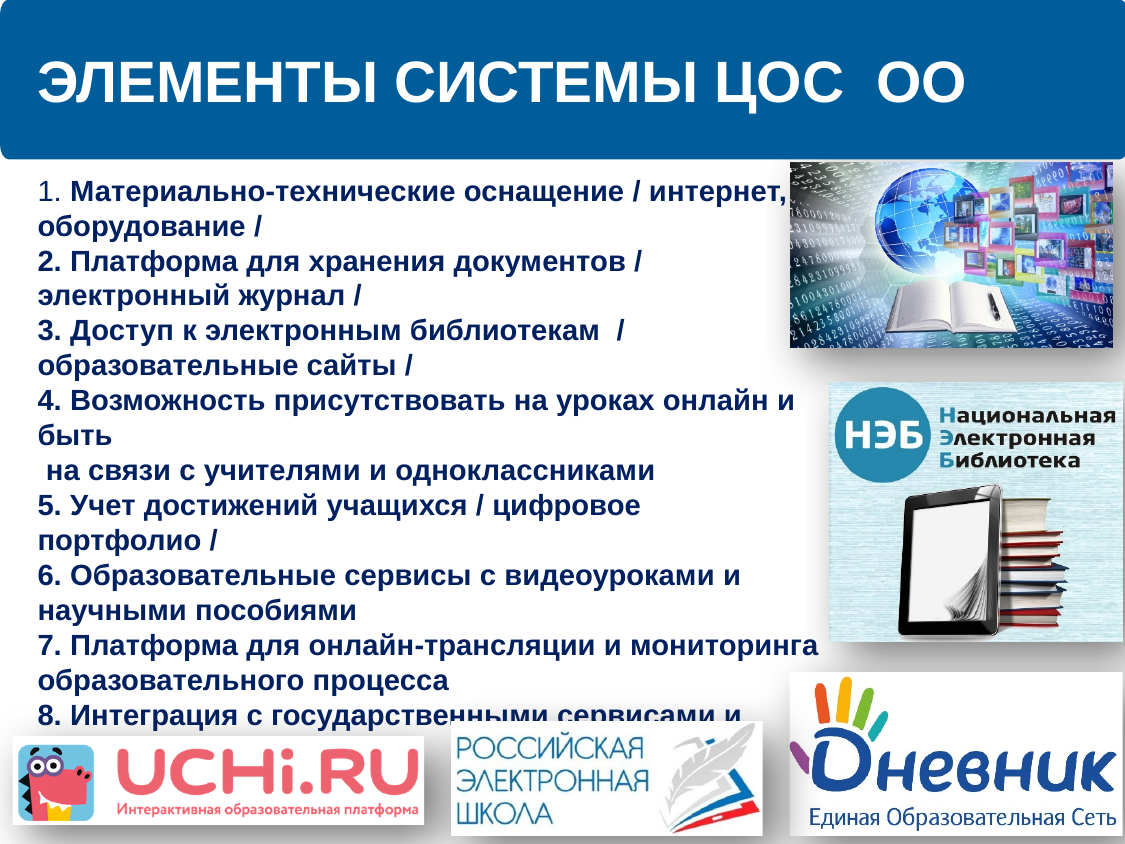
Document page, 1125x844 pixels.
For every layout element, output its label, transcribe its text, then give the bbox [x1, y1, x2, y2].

picture [12, 736, 425, 825]
picture [450, 721, 763, 836]
picture [829, 382, 1123, 643]
text_box 1. Материально-технические оснащение / интернет, оборудование / 2. Платформа для хранения документов / электронный журнал / 3. Доступ к электронным библиотекам / образовательные сайты / 4. Возможность присутствовать на уроках онлайн и быть на связи с учителями и одноклассниками 5. Учет достижений учащихся / цифровое портфолио / 6. Образовательные сервисы с видеоуроками и научными пособиями 7. Платформа для онлайн-трансляции и мониторинга образовательного процесса 8. Интеграция с государственными сервисами и ресурсами [37, 169, 830, 722]
text_box ЭЛЕМЕНТЫ СИСТЕМЫ ЦОС ОО [37, 42, 1113, 115]
picture [789, 672, 1123, 836]
text_box [0, 0, 1125, 160]
picture [790, 162, 1113, 348]
